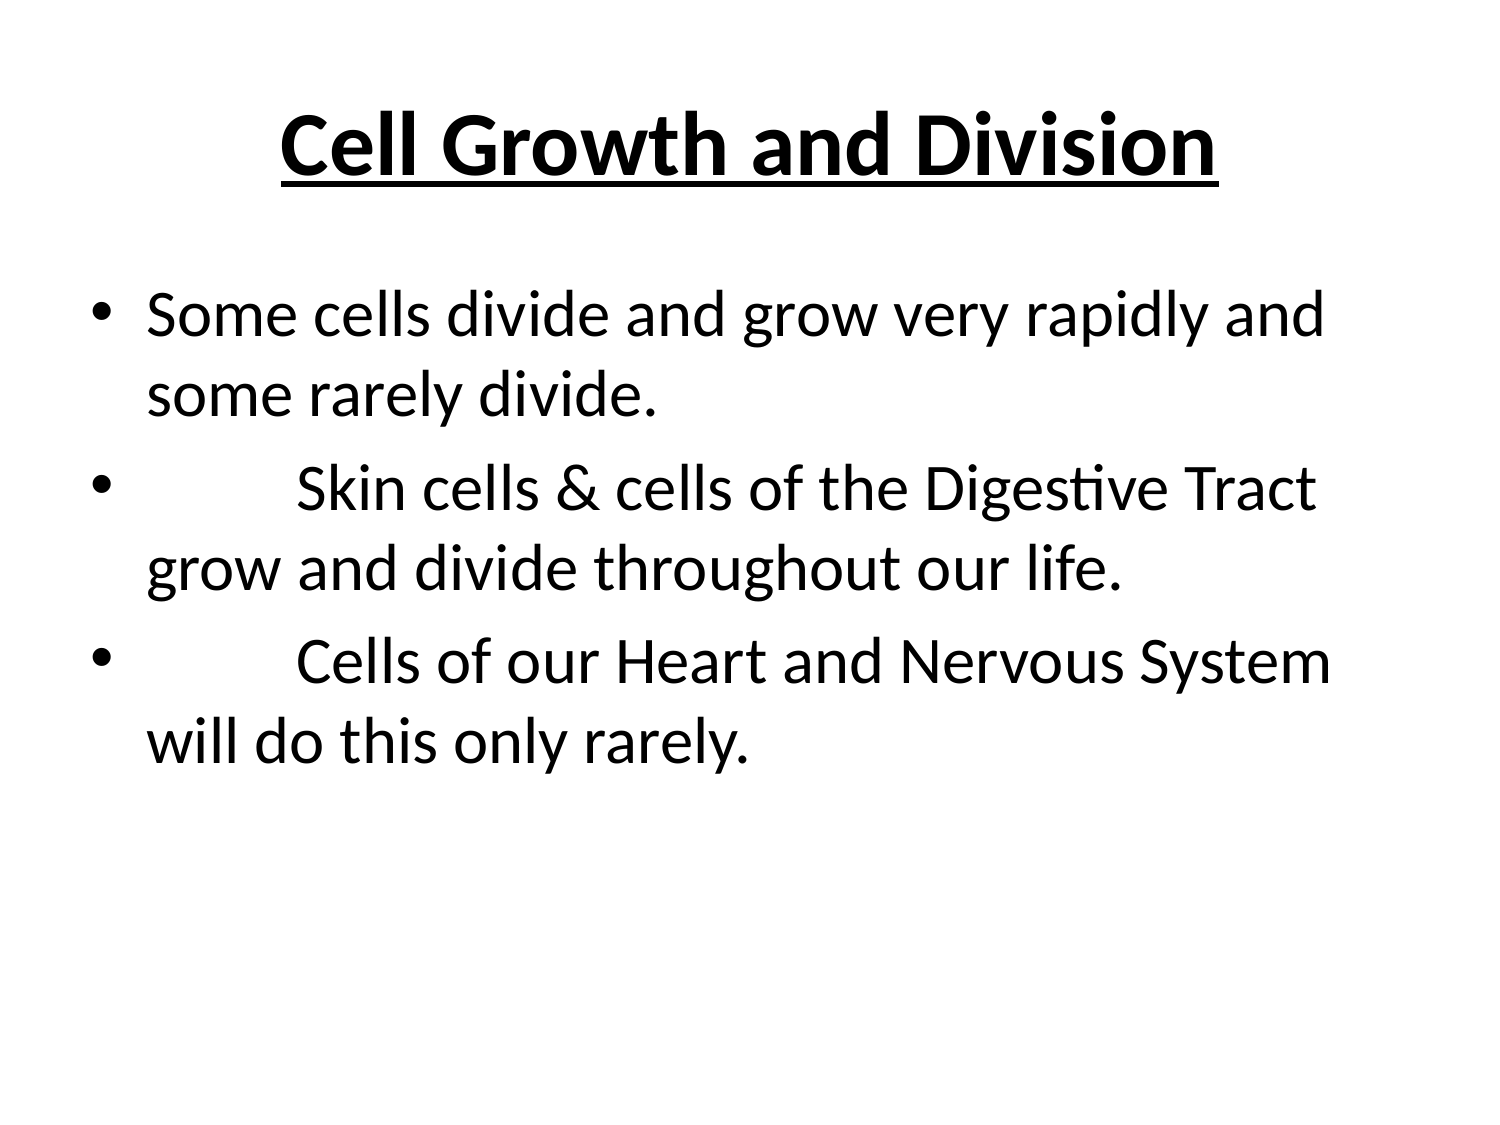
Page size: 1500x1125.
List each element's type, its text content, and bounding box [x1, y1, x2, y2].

title Cell Growth and Division [75, 45, 1425, 233]
list Some cells divide and grow very rapidly and some rarely divide. Skin cells & cells of the Digestive Tract grow and divide throughout our life. Cells of our Heart and Nervous System will do this only rarely. [75, 262, 1425, 1005]
